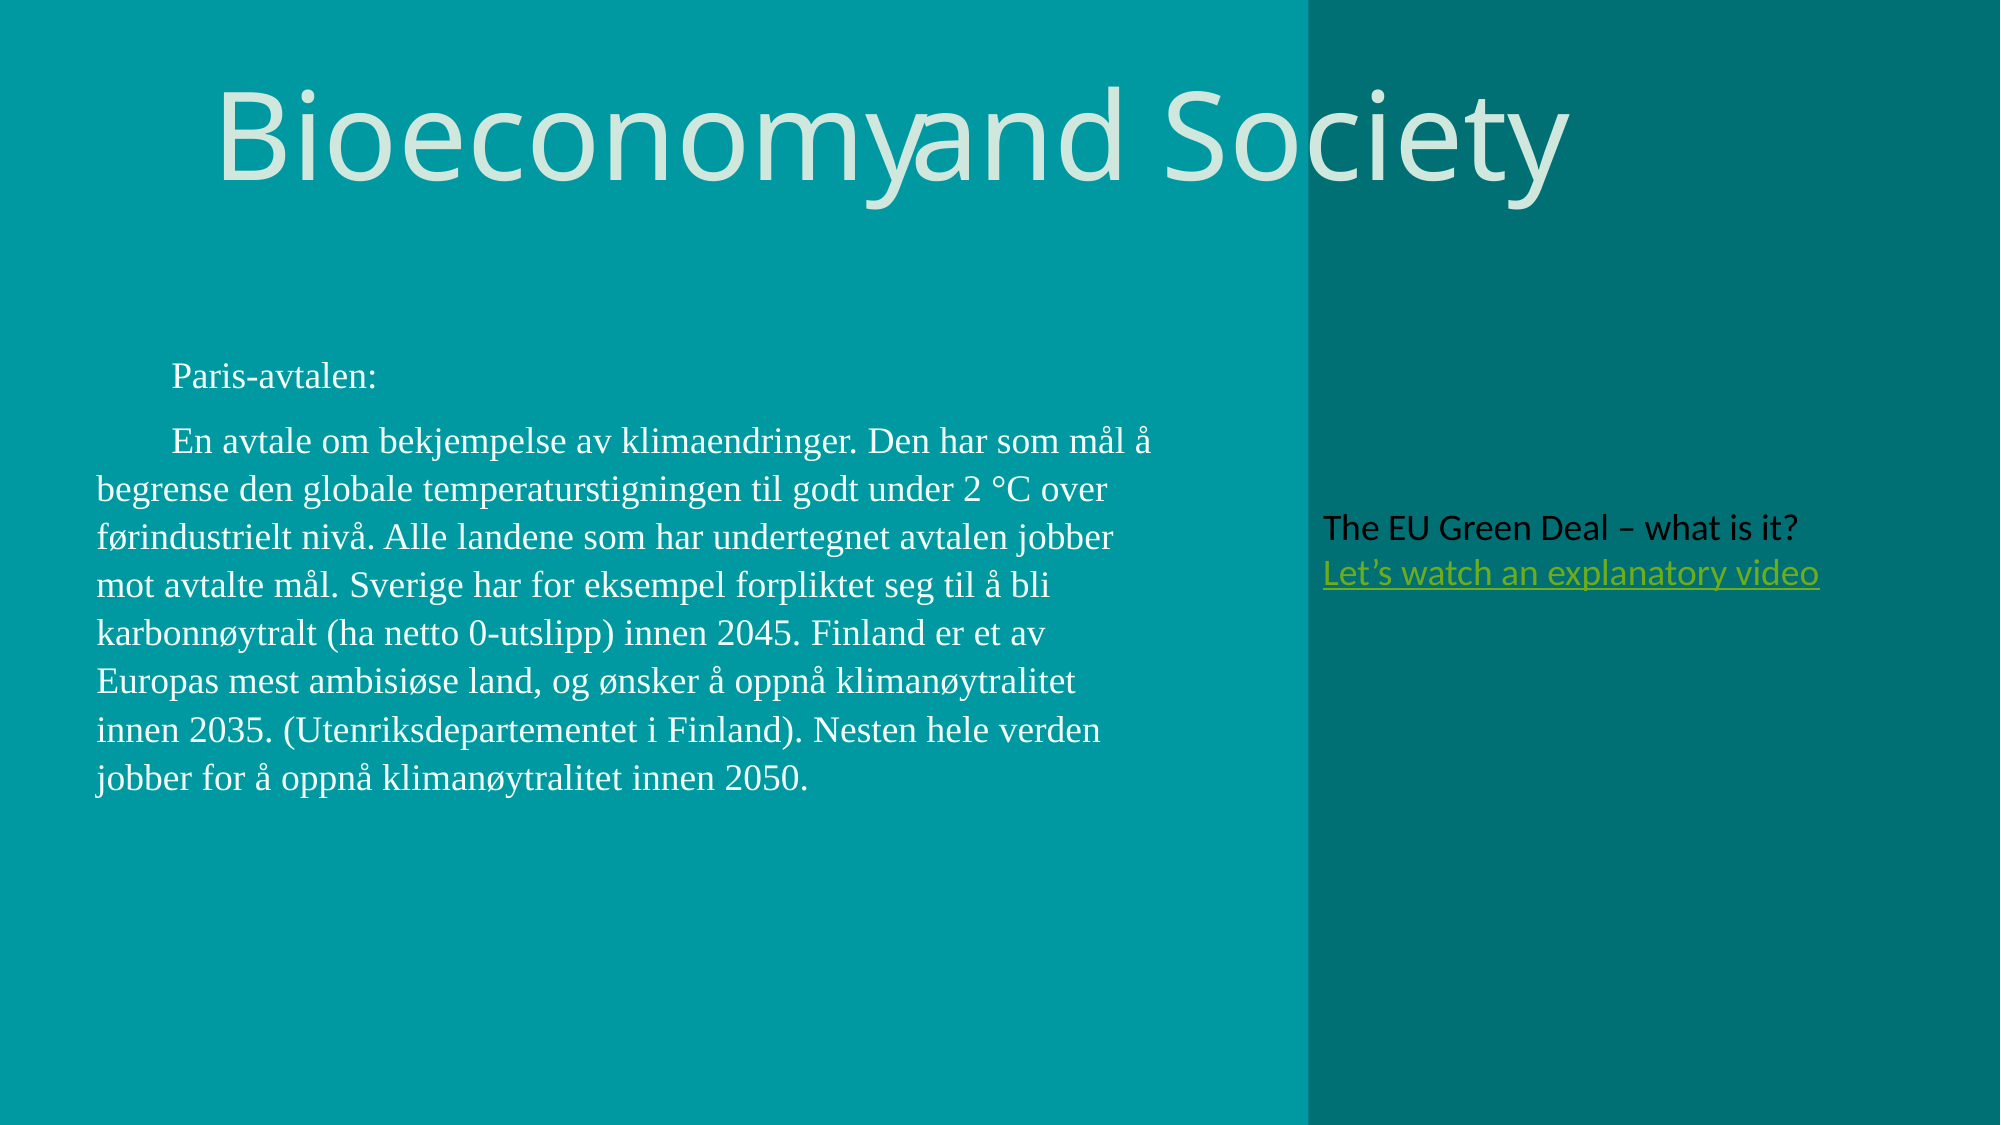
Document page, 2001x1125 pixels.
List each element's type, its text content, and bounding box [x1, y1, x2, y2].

text_box Paris-avtalen: En avtale om bekjempelse av klimaendringer. Den har som mål å begrense den globale temperaturstigningen til godt under 2 °C over førindustrielt nivå. Alle landene som har undertegnet avtalen jobber mot avtalte mål. Sverige har for eksempel forpliktet seg til å bli karbonnøytralt (ha netto 0-utslipp) innen 2045. Finland er et av Europas mest ambisiøse land, og ønsker å oppnå klimanøytralitet innen 2035. (Utenriksdepartementet i Finland). Nesten hele verden jobber for å oppnå klimanøytralitet innen 2050. [81, 340, 1179, 805]
text_box The EU Green Deal – what is it? Let’s watch an explanatory video [1308, 0, 2000, 1125]
text_box and Society [910, 75, 1746, 206]
text_box Bioeconomy [212, 75, 910, 206]
